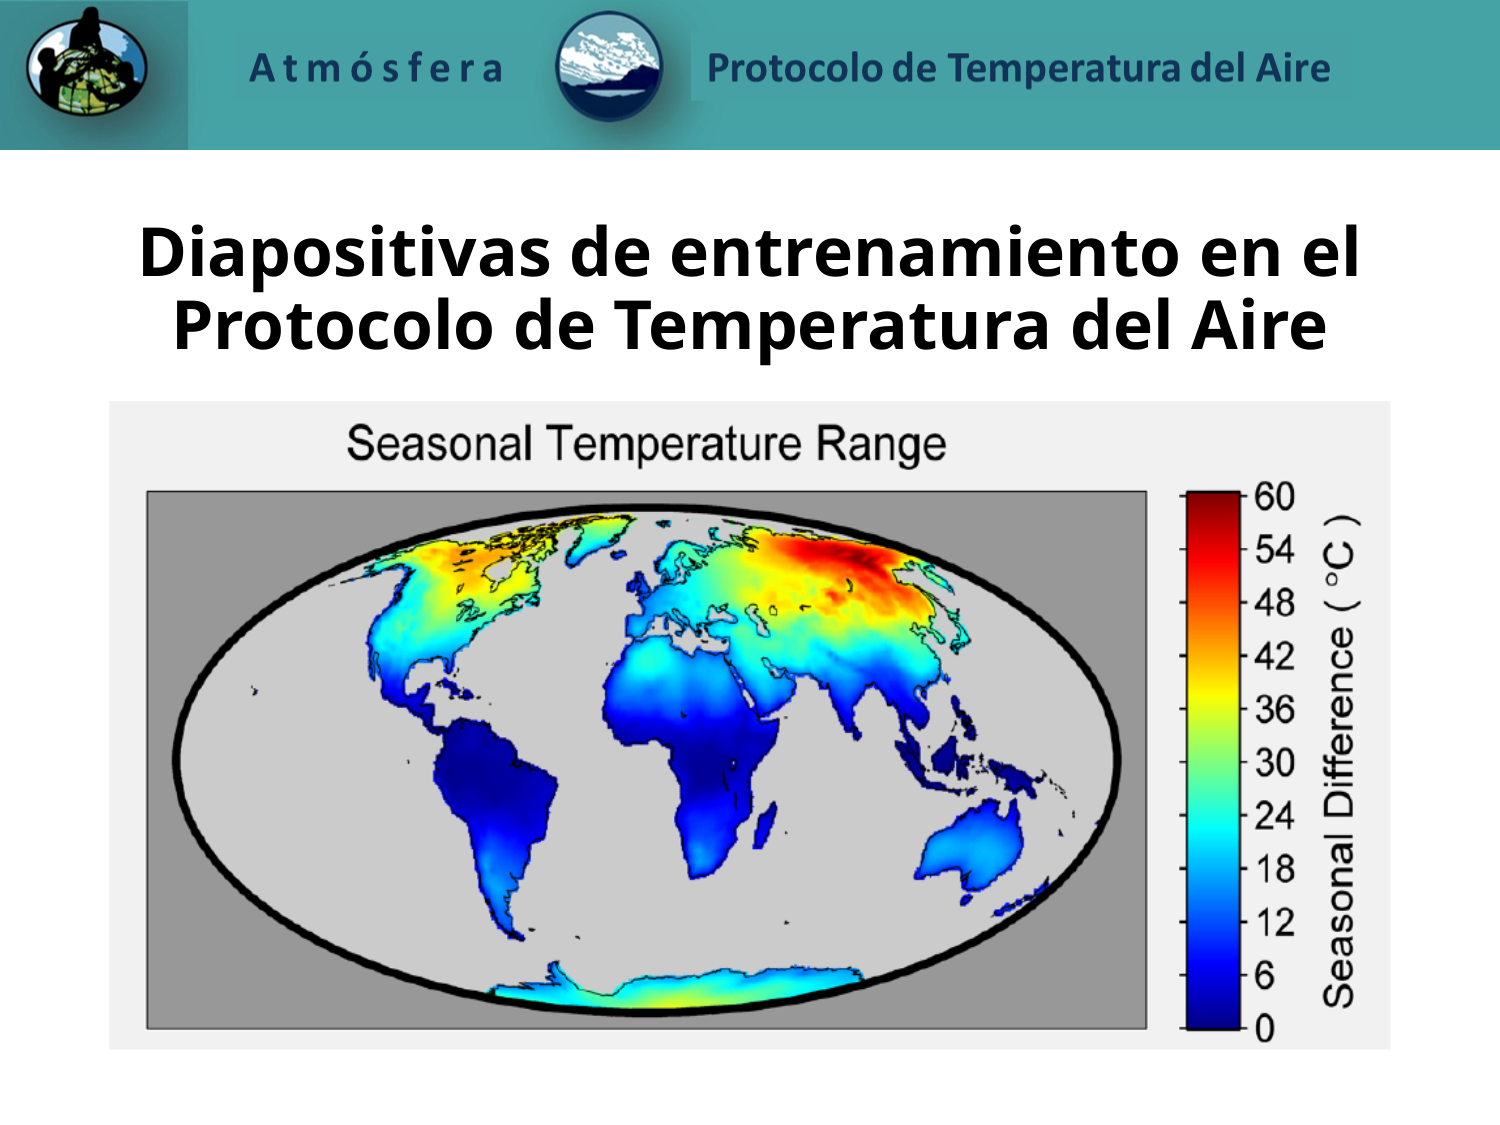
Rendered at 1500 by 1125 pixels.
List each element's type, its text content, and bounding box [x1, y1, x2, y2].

picture [108, 400, 1392, 1051]
title Diapositivas de entrenamiento en el Protocolo de Temperatura del Aire [108, 161, 1392, 372]
picture [0, 0, 1500, 150]
